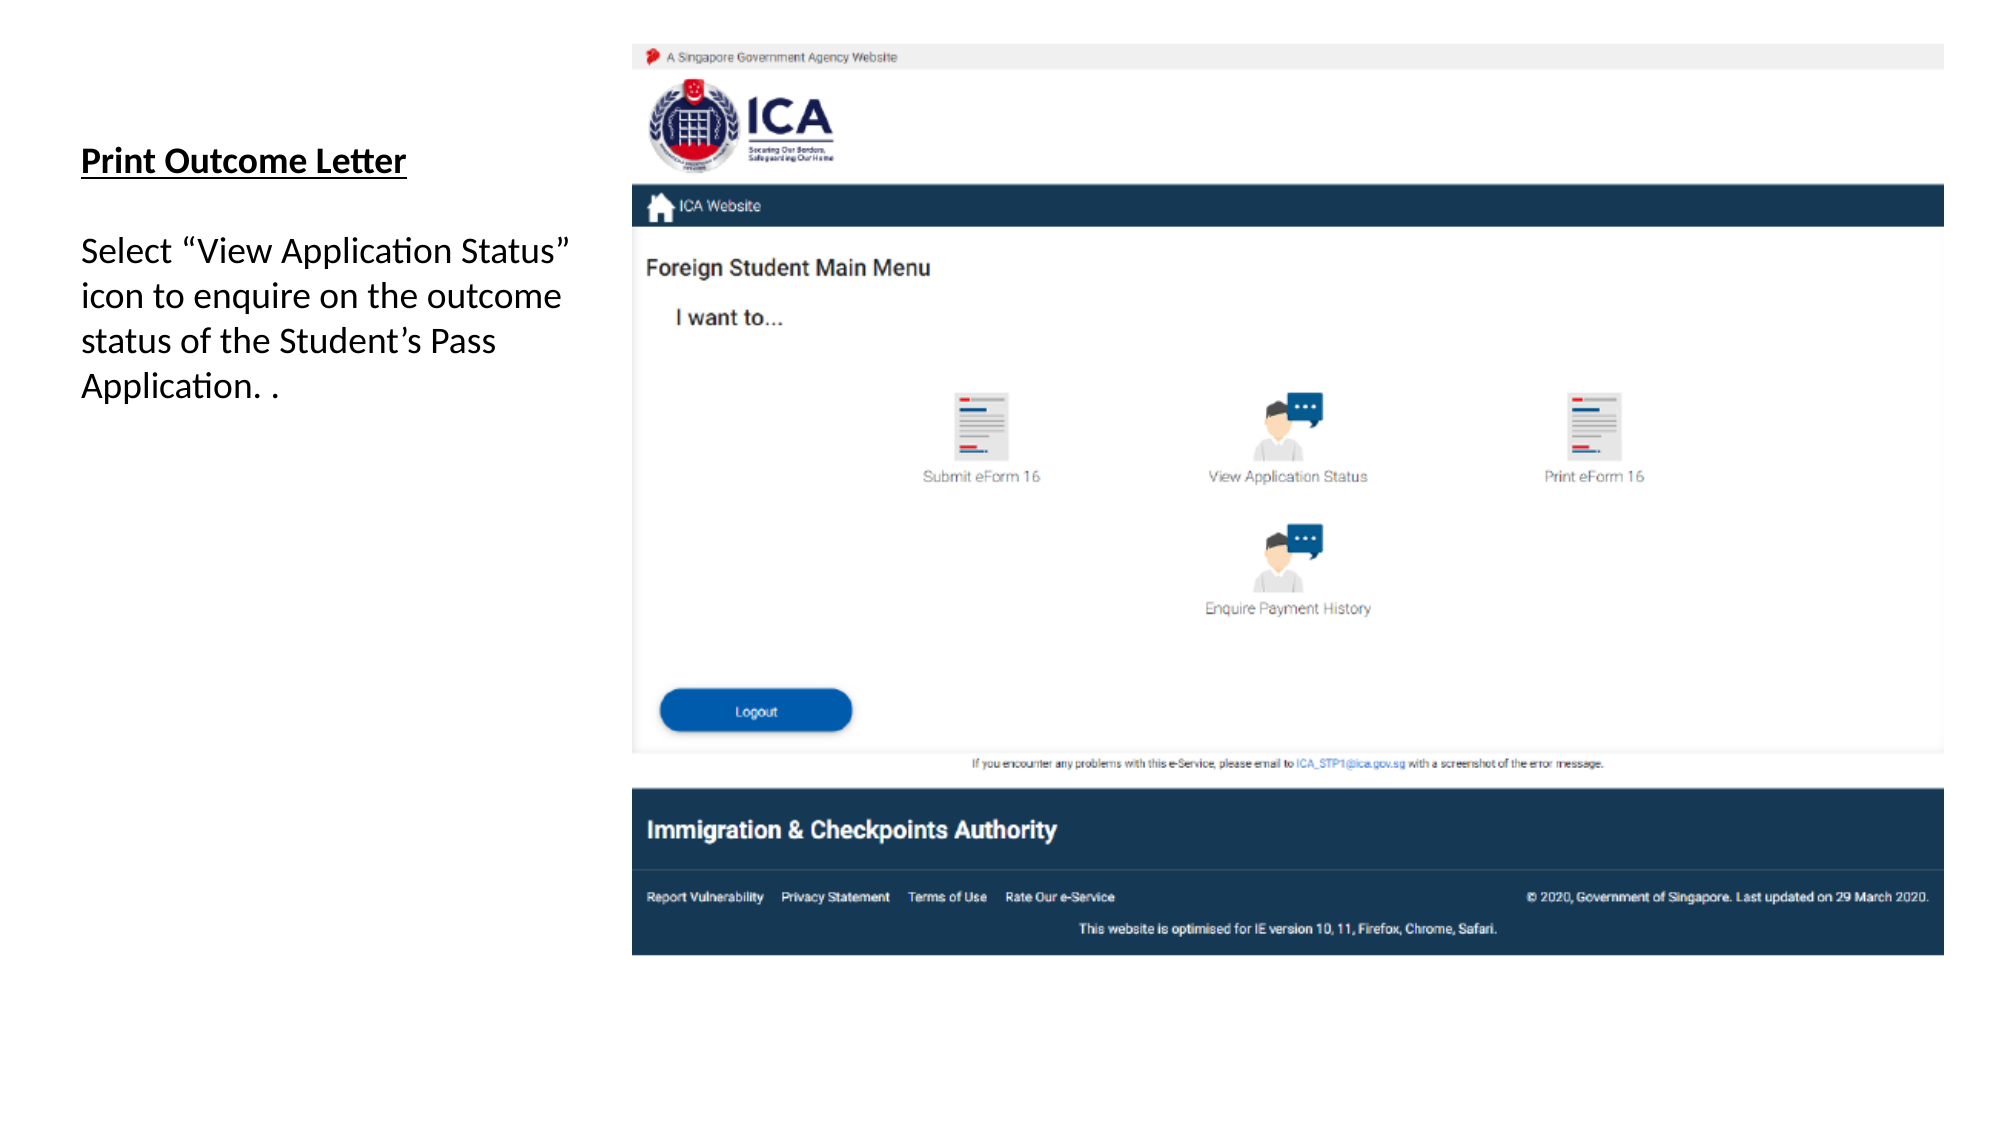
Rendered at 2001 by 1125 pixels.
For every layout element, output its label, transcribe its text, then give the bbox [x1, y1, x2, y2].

picture [632, 41, 1944, 957]
text_box Print Outcome Letter Select “View Application Status” icon to enquire on the outcome status of the Student’s Pass Application. . [66, 129, 605, 684]
